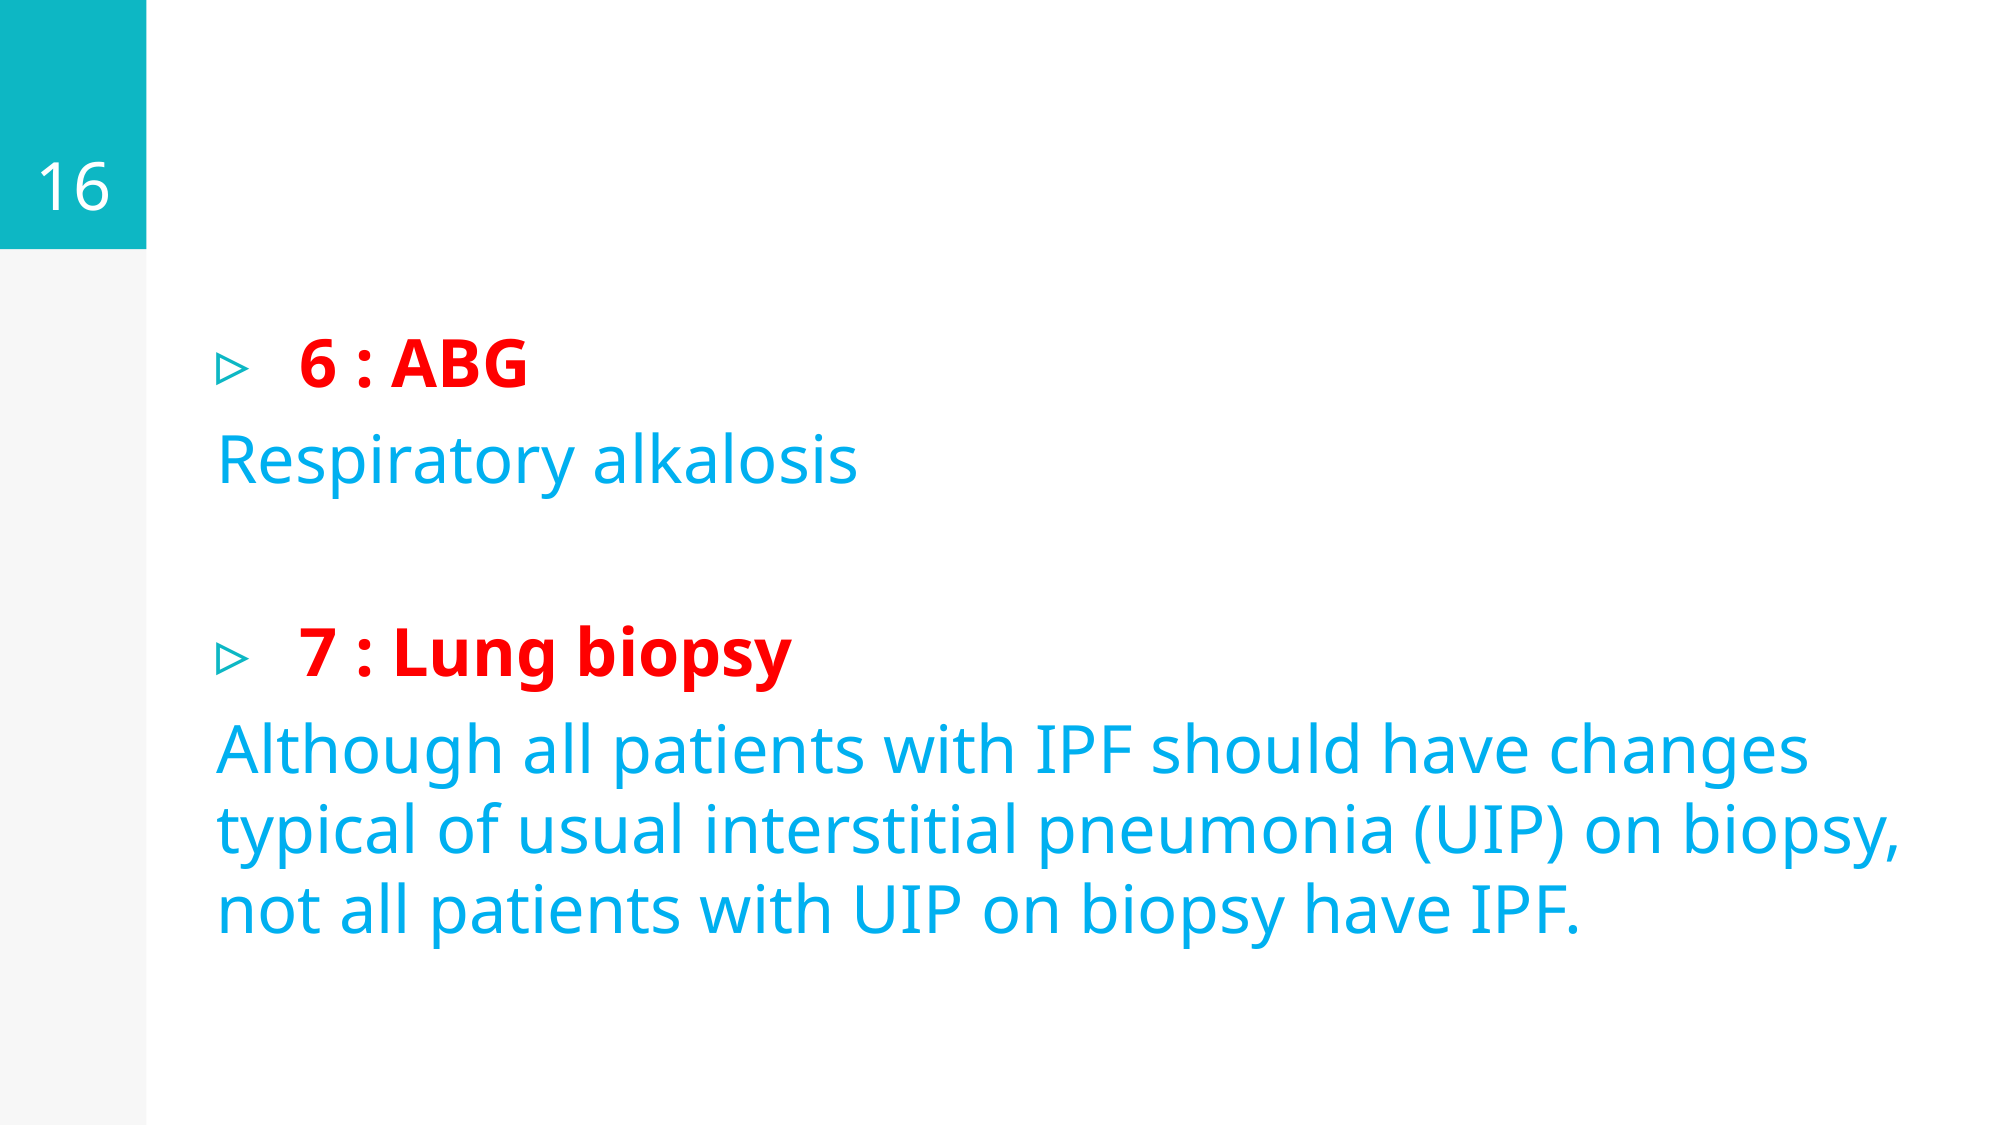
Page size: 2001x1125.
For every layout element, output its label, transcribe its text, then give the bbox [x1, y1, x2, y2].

list 6 : ABG Respiratory alkalosis 7 : Lung biopsy Although all patients with IPF should have changes typical of usual interstitial pneumonia (UIP) on biopsy, not all patients with UIP on biopsy have IPF. [184, 305, 2000, 1047]
slide_number 16 [0, 0, 147, 250]
